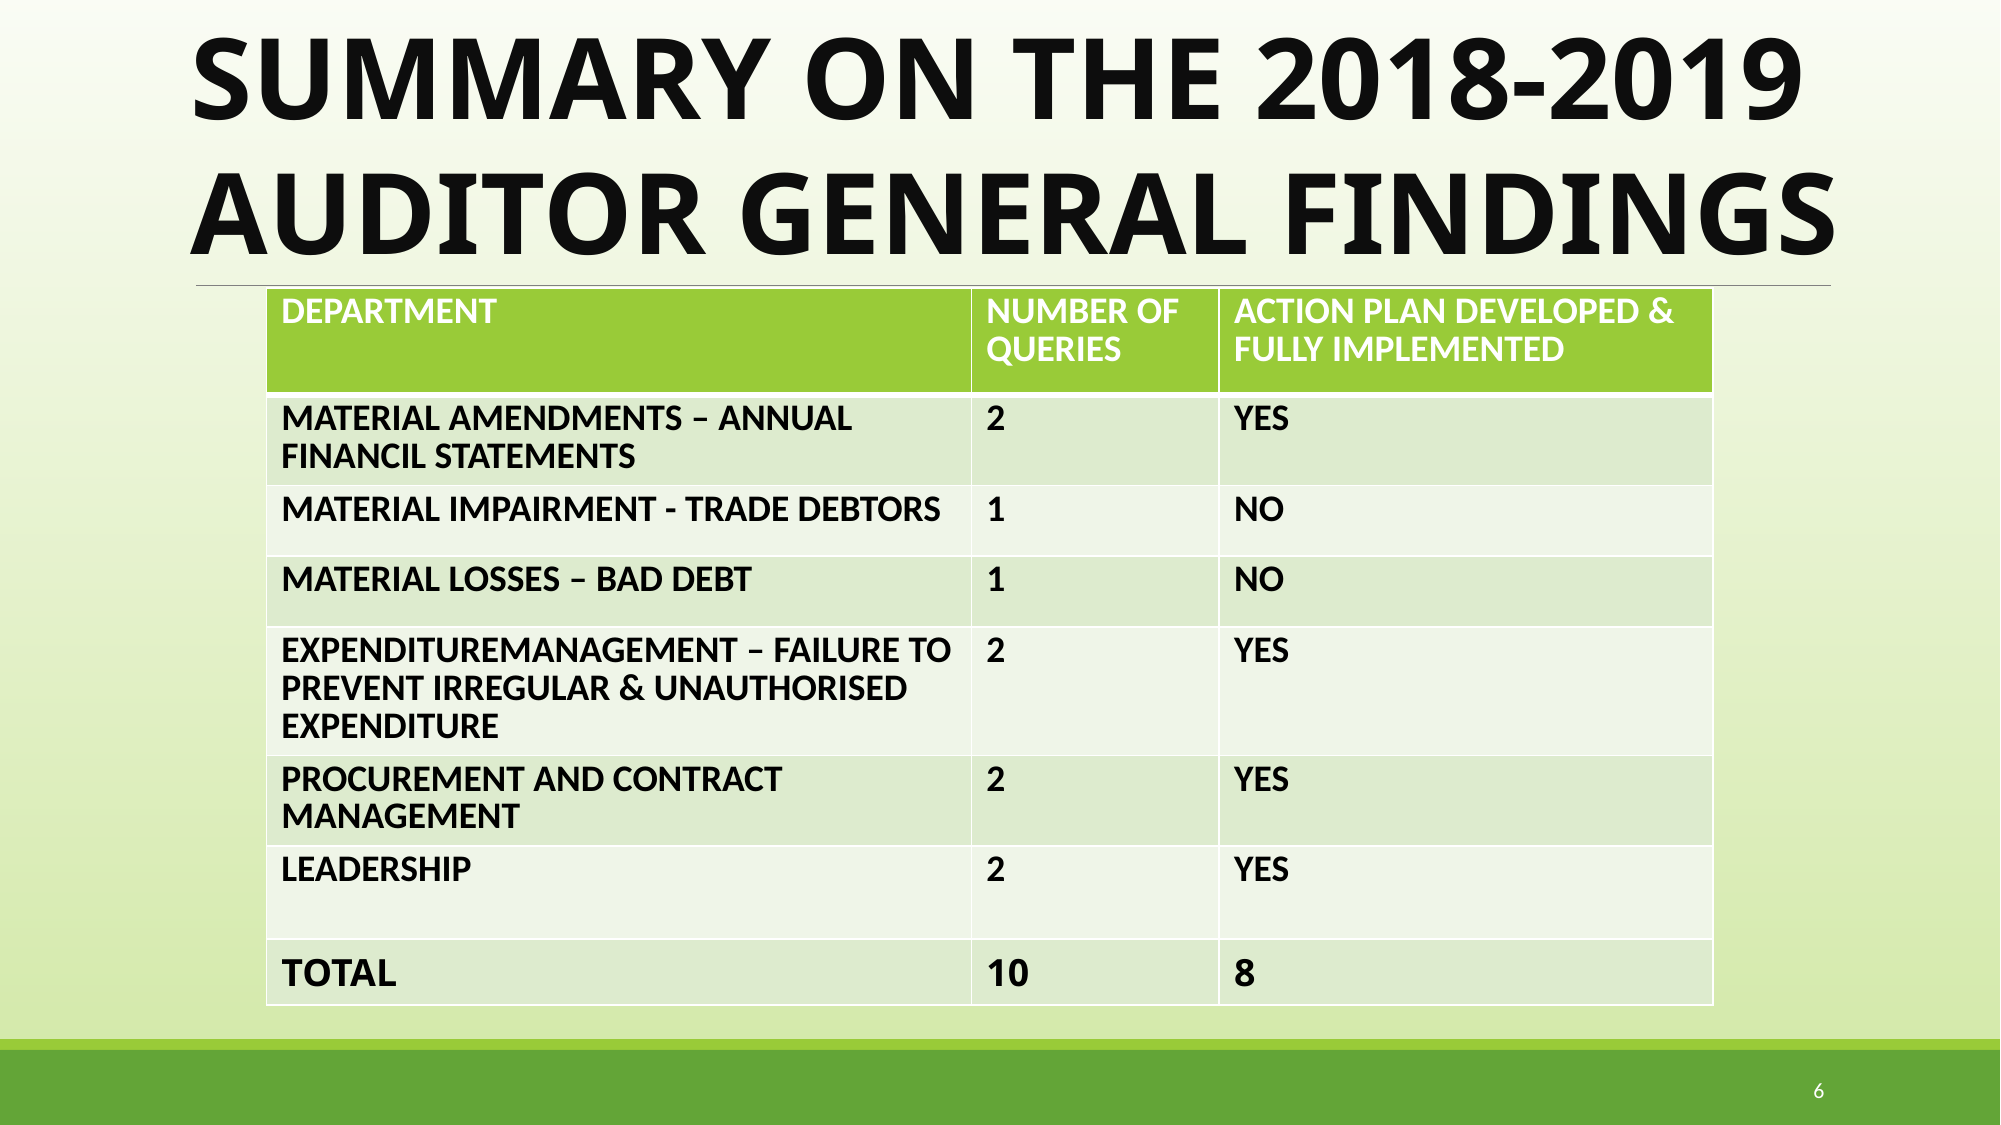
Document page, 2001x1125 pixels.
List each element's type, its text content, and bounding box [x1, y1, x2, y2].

table_cell 2 [972, 756, 1218, 845]
table_cell LEADERSHIP [267, 847, 971, 938]
table_cell YES [1220, 628, 1712, 755]
table_cell YES [1220, 756, 1712, 845]
table_cell NO [1220, 486, 1712, 555]
slide_number 6 [1624, 1059, 1840, 1120]
table_cell 2 [972, 628, 1218, 755]
table_header ACTION PLAN DEVELOPED & FULLY IMPLEMENTED [1220, 289, 1712, 392]
table_cell TOTAL [267, 940, 971, 1004]
table_cell MATERIAL LOSSES – BAD DEBT [267, 557, 971, 626]
table_cell NO [1220, 557, 1712, 626]
table_cell EXPENDITUREMANAGEMENT – FAILURE TO PREVENT IRREGULAR & UNAUTHORISED EXPENDITURE [267, 628, 971, 755]
table_header DEPARTMENT [267, 289, 971, 392]
table_cell YES [1220, 398, 1712, 485]
table_cell MATERIAL AMENDMENTS – ANNUAL FINANCIL STATEMENTS [267, 398, 971, 485]
table_cell PROCUREMENT AND CONTRACT MANAGEMENT [267, 756, 971, 845]
table_cell 10 [972, 940, 1218, 1004]
table_cell 2 [972, 847, 1218, 938]
table_cell MATERIAL IMPAIRMENT - TRADE DEBTORS [267, 486, 971, 555]
table_cell 1 [972, 557, 1218, 626]
table_cell 2 [972, 398, 1218, 485]
table_cell 1 [972, 486, 1218, 555]
text_box SUMMARY ON THE 2018-2019 AUDITOR GENERAL FINDINGS [176, 0, 1855, 285]
table_cell 8 [1220, 940, 1712, 1004]
table_header NUMBER OF QUERIES [972, 289, 1218, 392]
table_cell YES [1220, 847, 1712, 938]
